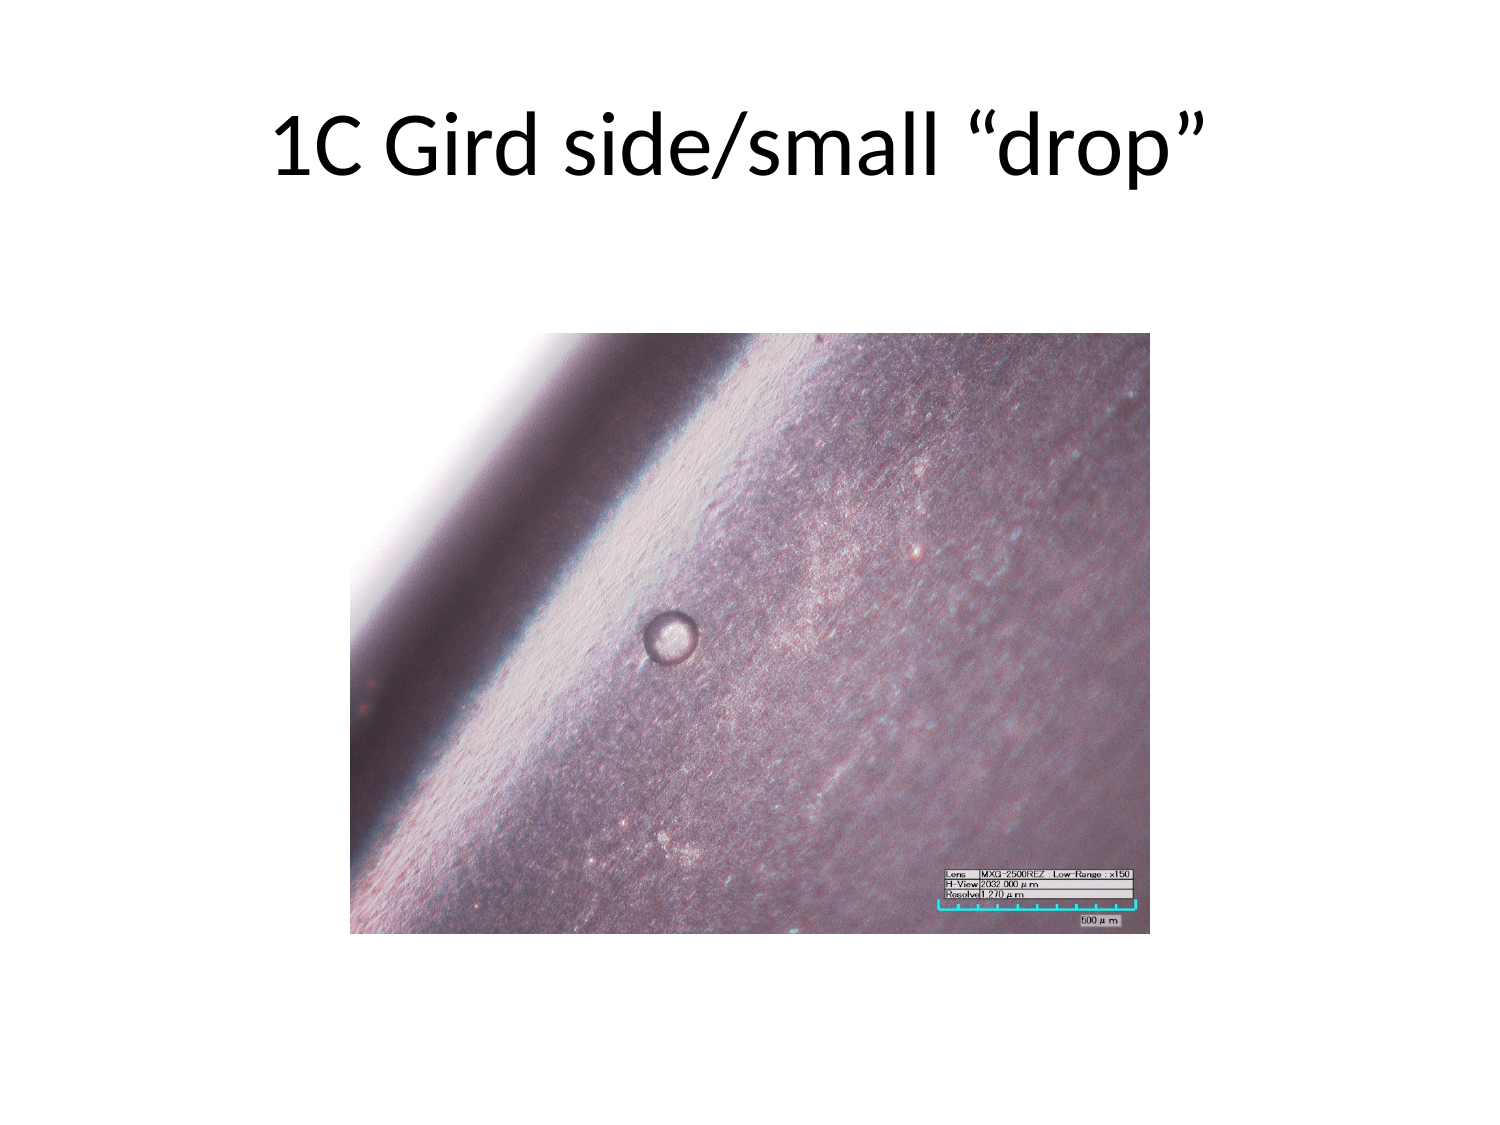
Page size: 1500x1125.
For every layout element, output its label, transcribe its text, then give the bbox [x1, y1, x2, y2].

title 1C Gird side/small “drop” [75, 45, 1425, 233]
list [349, 333, 1151, 934]
